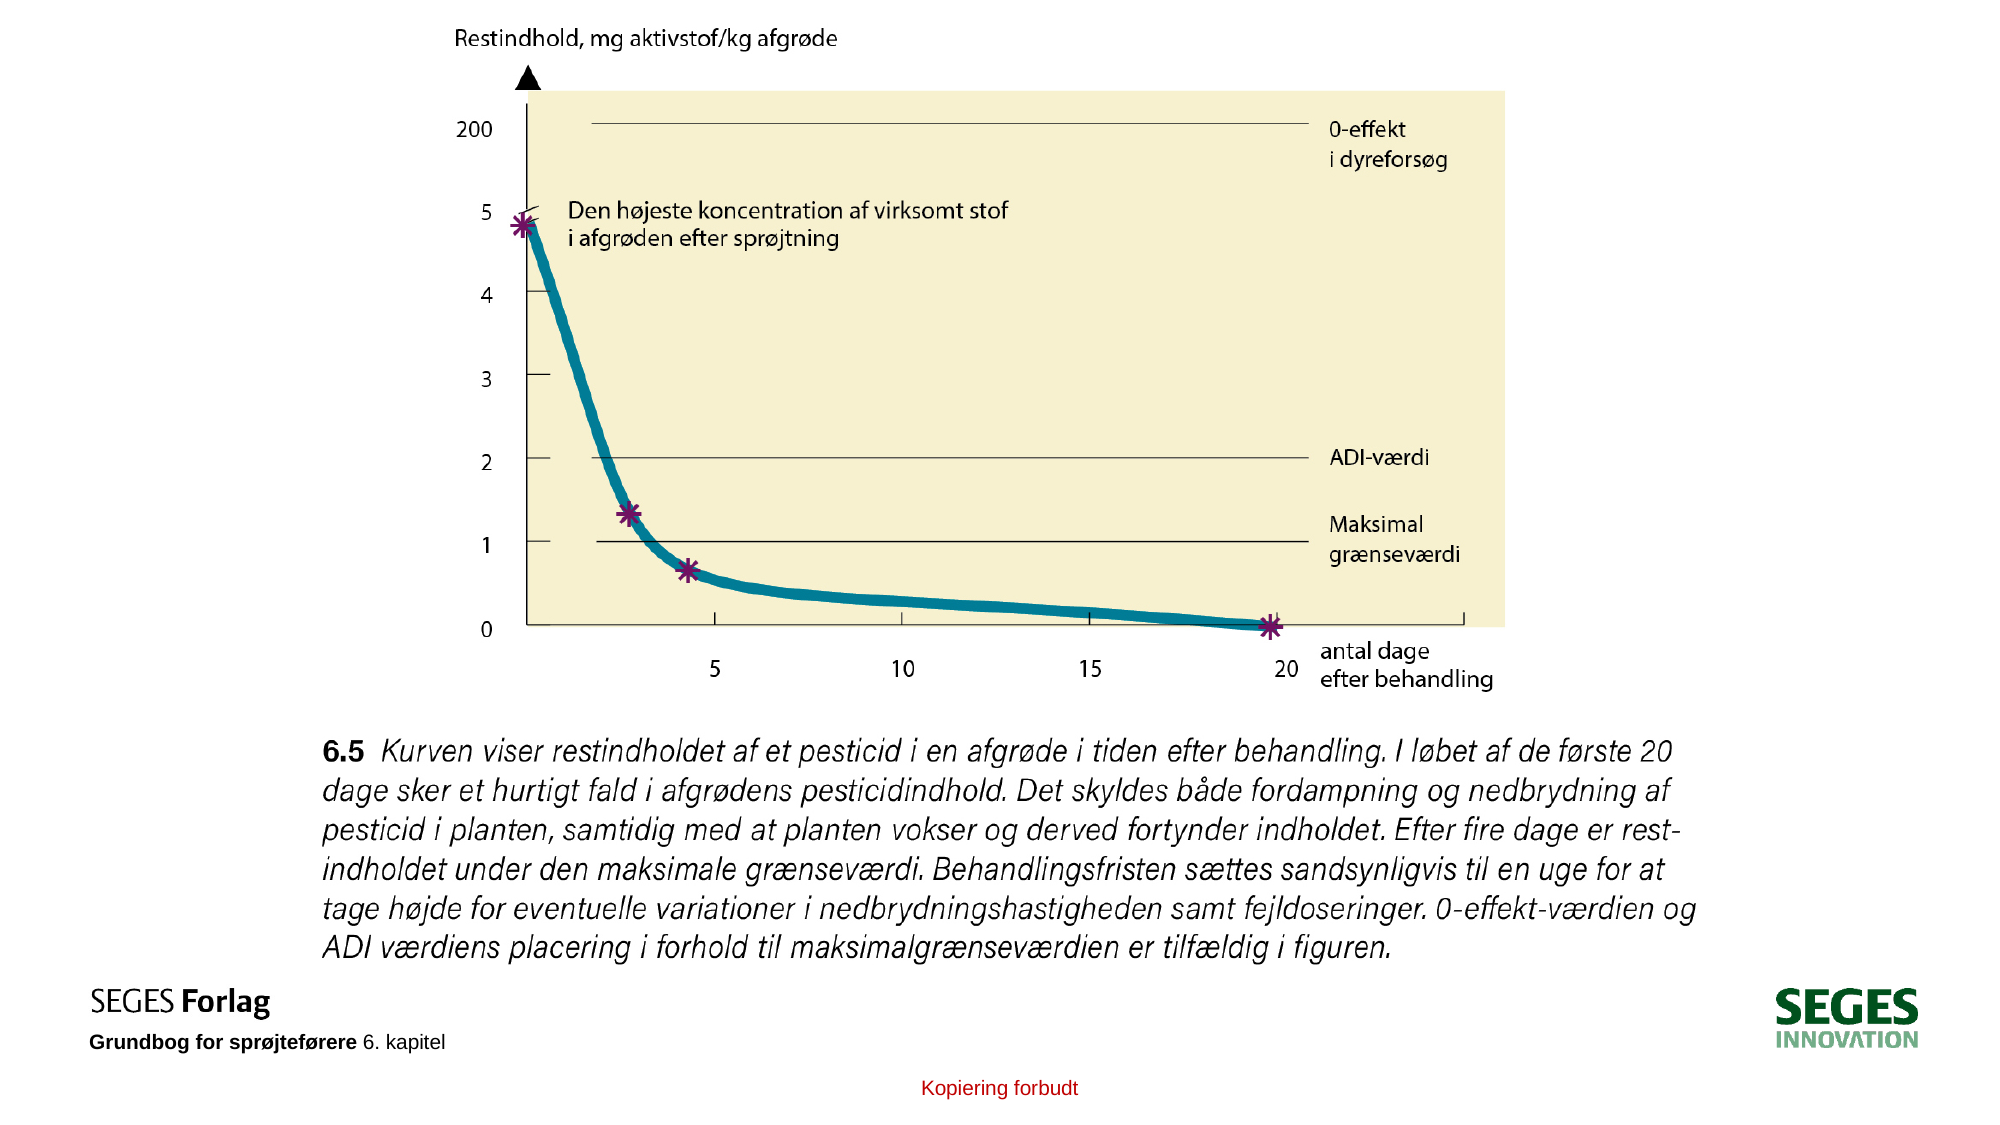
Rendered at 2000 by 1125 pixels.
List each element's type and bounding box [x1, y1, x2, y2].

picture [77, 981, 283, 1025]
picture [286, 0, 1713, 977]
picture [1776, 988, 1918, 1048]
